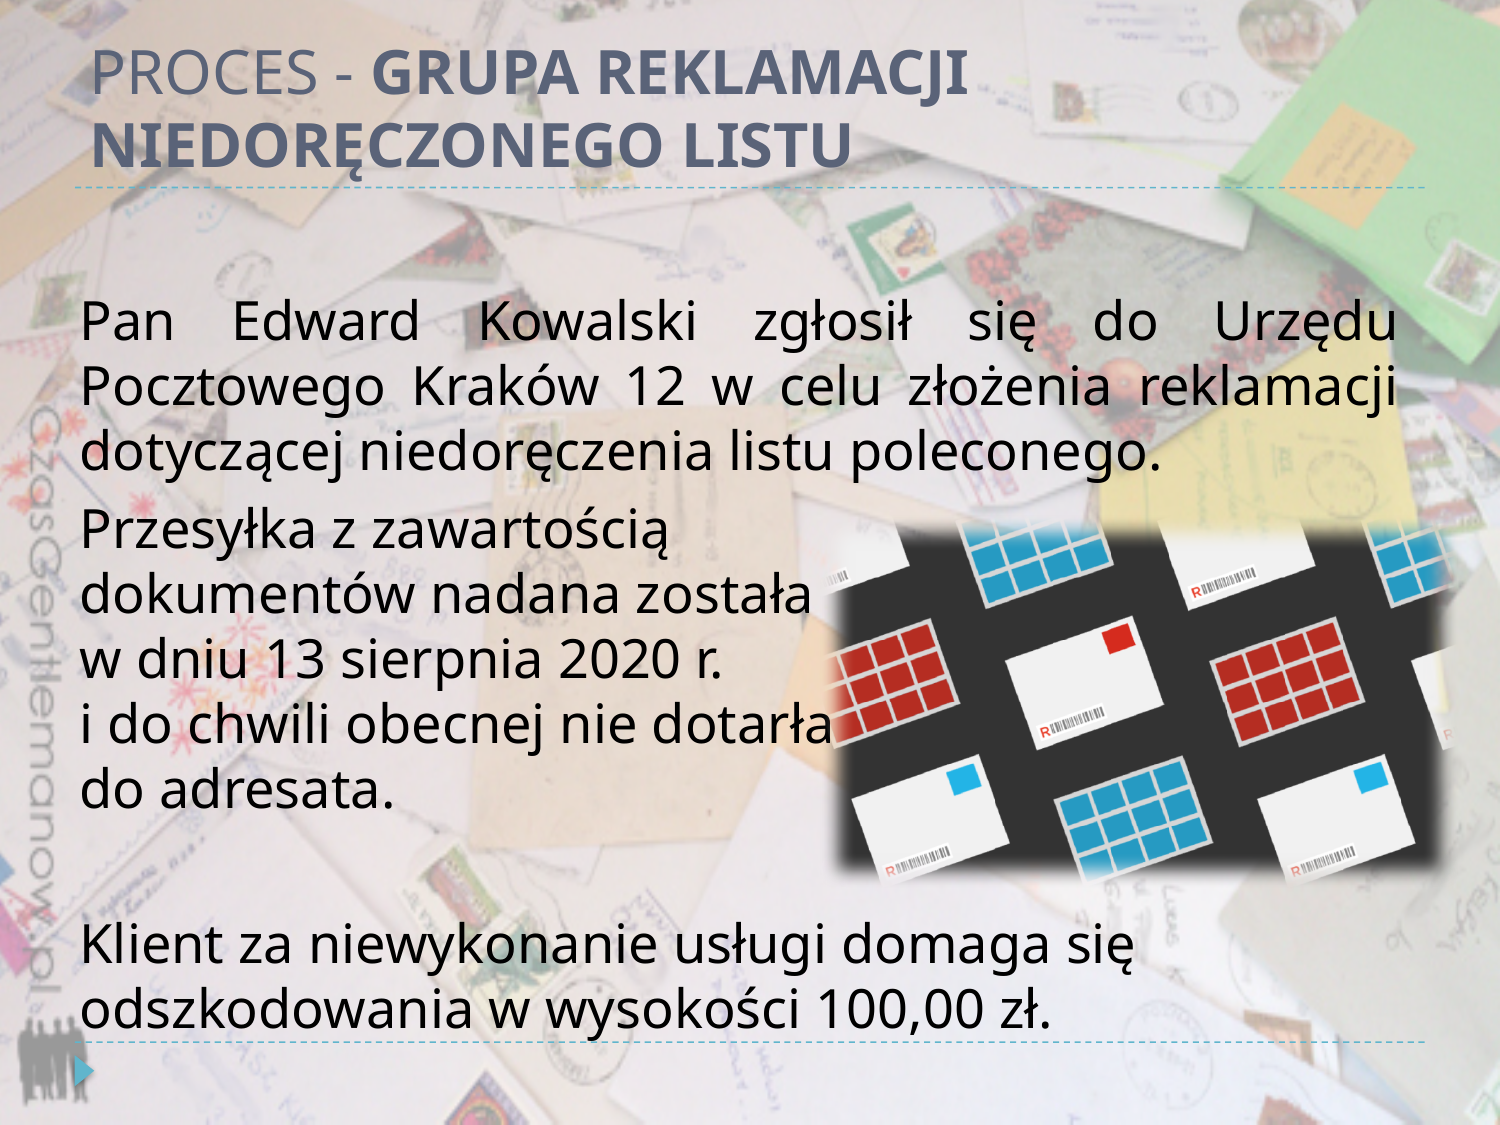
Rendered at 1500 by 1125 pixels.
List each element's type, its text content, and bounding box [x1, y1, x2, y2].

title PROCES - GRUPA REKLAMACJI NIEDORĘCZONEGO LISTU [75, 24, 1425, 188]
picture [820, 514, 1459, 888]
list Pan Edward Kowalski zgłosił się do Urzędu Pocztowego Kraków 12 w celu złożenia reklamacji dotyczącej niedoręczenia listu poleconego. Przesyłka z zawartością dokumentów nadana została w dniu 13 sierpnia 2020 r. i do chwili obecnej nie dotarła do adresata. Klient za niewykonanie usługi domaga się odszkodowania w wysokości 100,00 zł. [64, 278, 1415, 1071]
